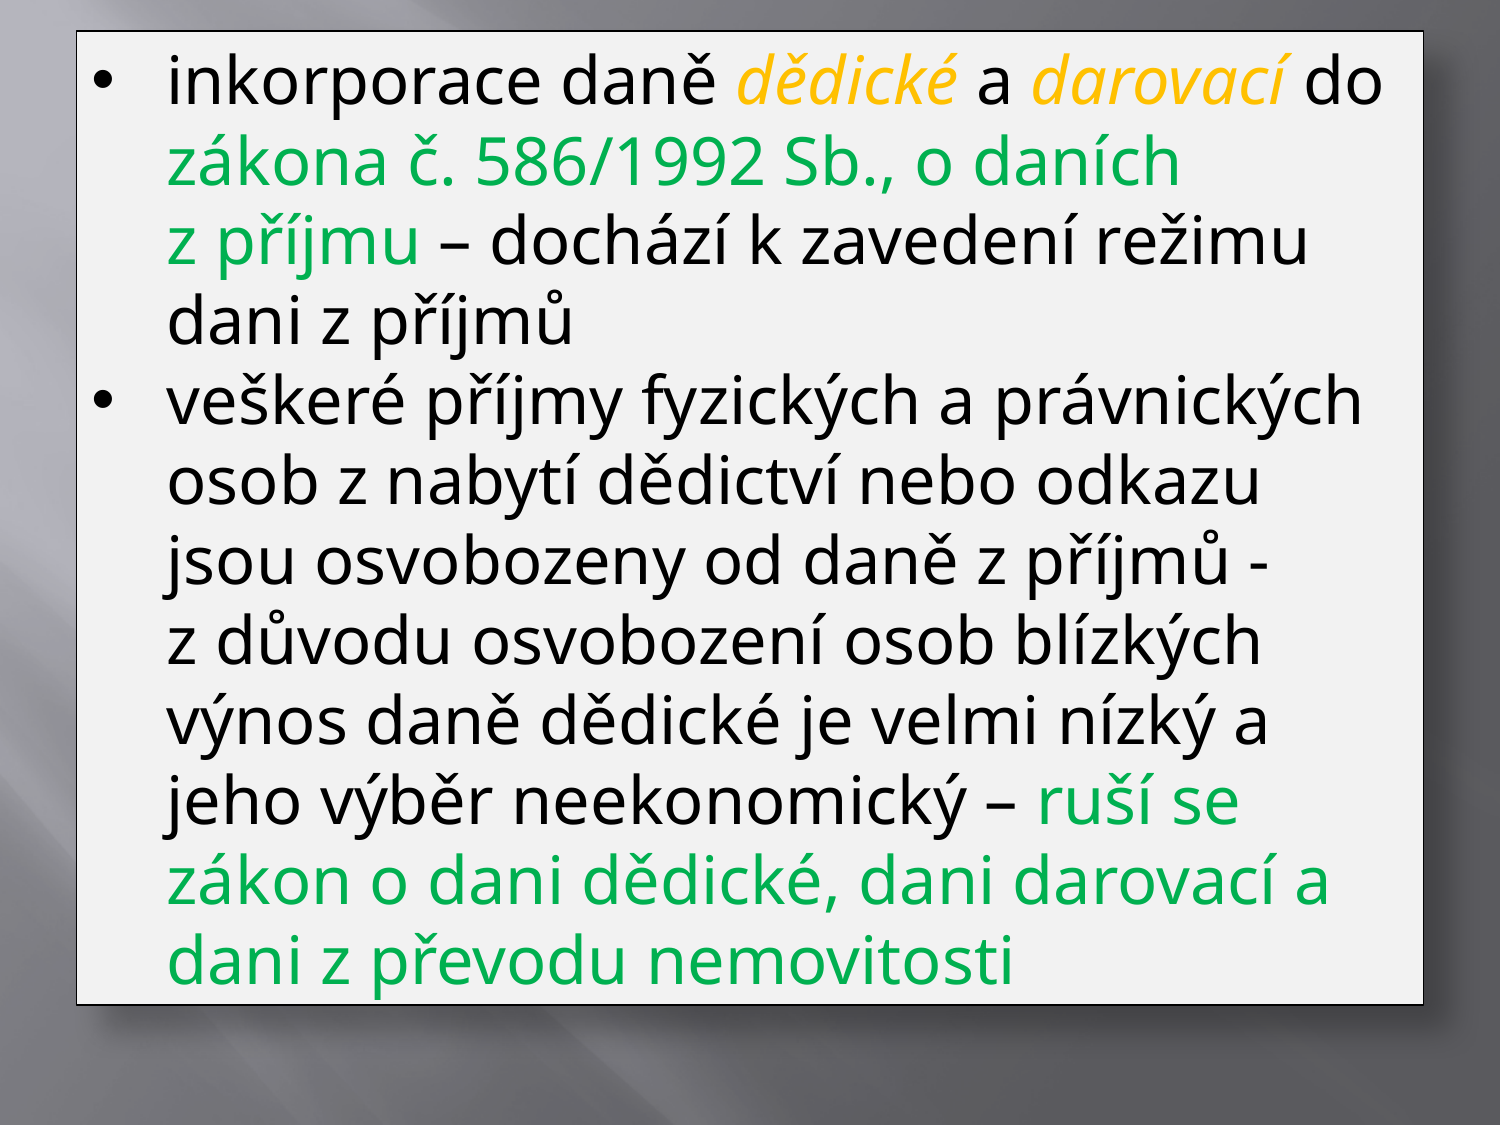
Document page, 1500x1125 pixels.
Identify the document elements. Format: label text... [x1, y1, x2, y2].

text_box inkorporace daně dědické a darovací do zákona č. 586/1992 Sb., o daních z příjmu – dochází k zavedení režimu dani z příjmů veškeré příjmy fyzických a právnických osob z nabytí dědictví nebo odkazu jsou osvobozeny od daně z příjmů - z důvodu osvobození osob blízkých výnos daně dědické je velmi nízký a jeho výběr neekonomický – ruší se zákon o dani dědické, dani darovací a dani z převodu nemovitosti [76, 30, 1424, 1006]
